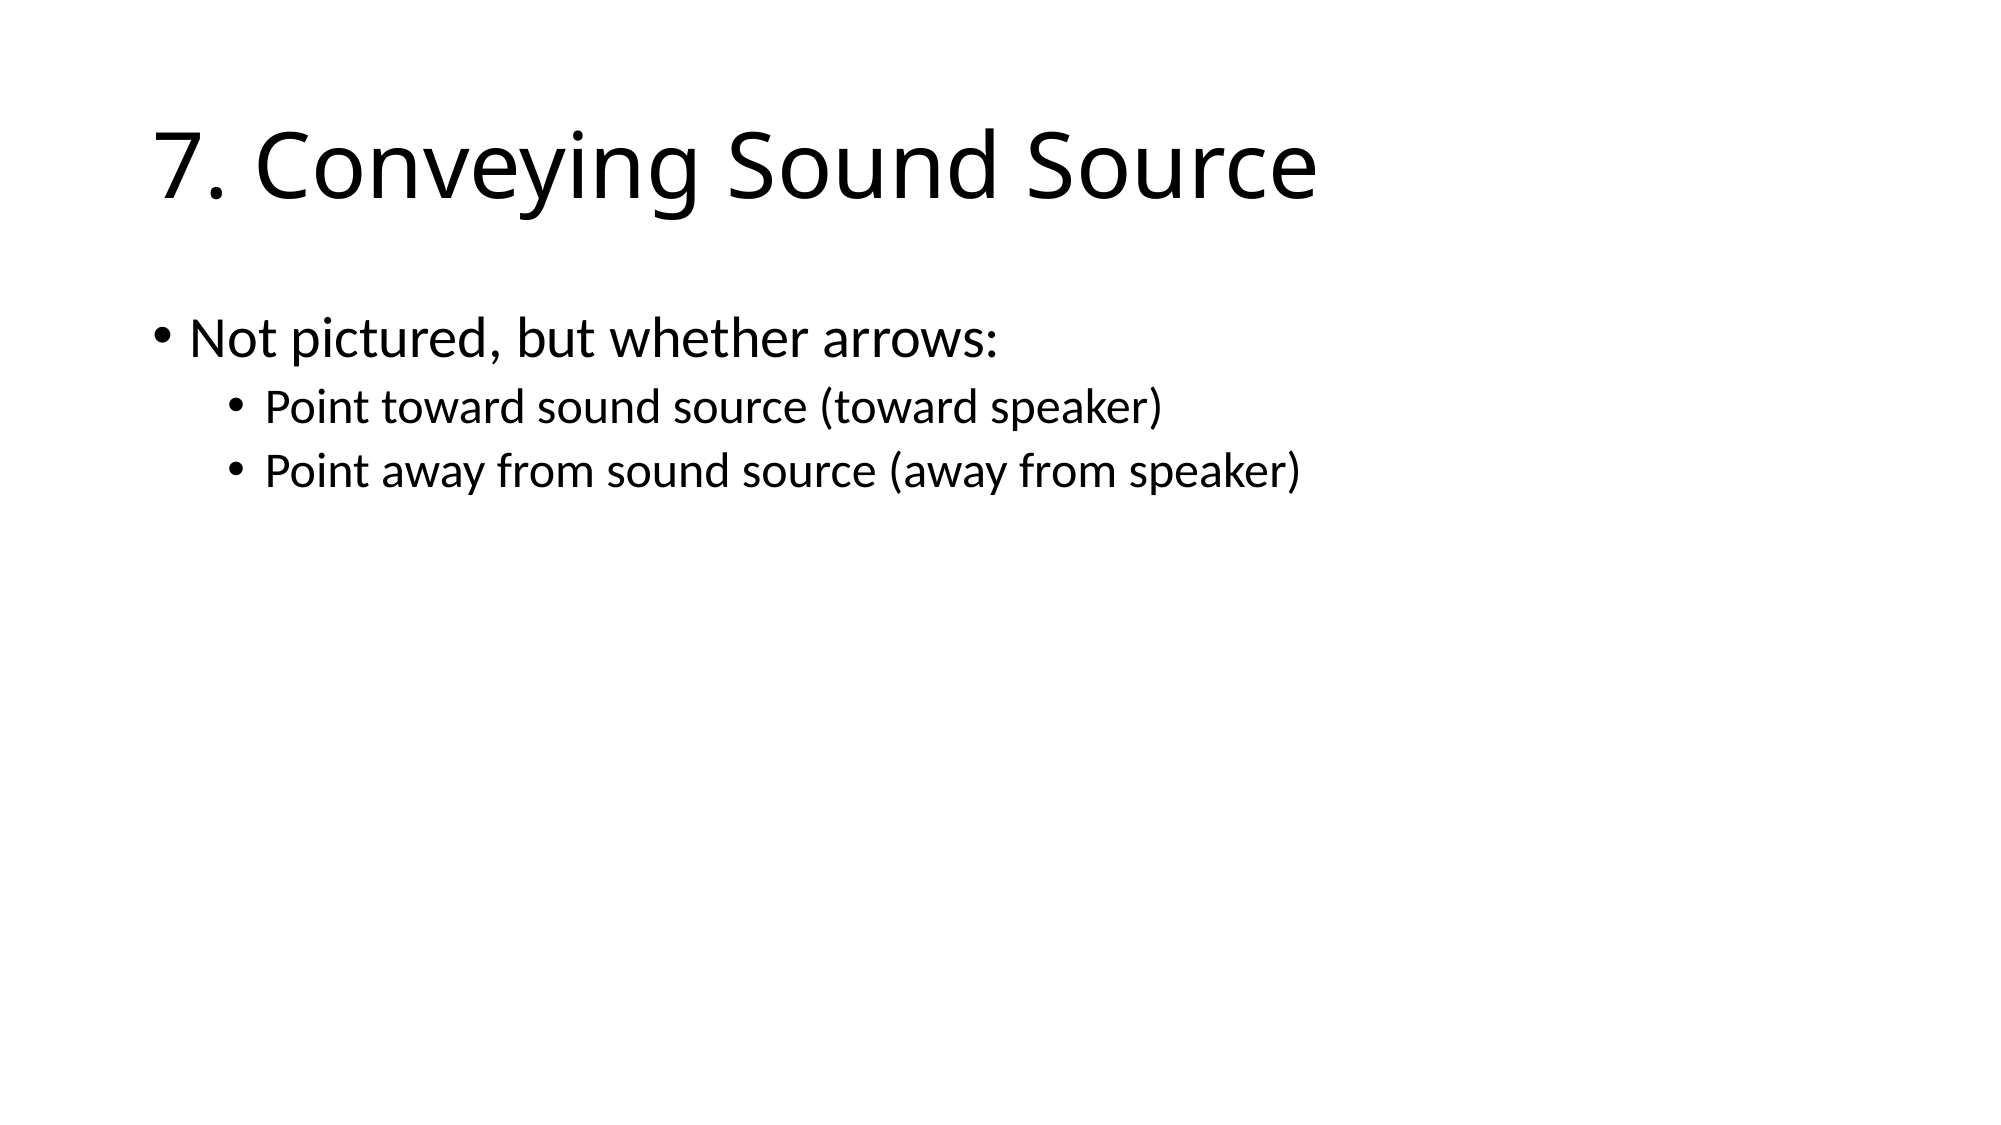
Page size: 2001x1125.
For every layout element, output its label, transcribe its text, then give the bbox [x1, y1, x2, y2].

list Not pictured, but whether arrows: Point toward sound source (toward speaker) Point away from sound source (away from speaker) [137, 299, 1863, 1014]
title 7. Conveying Sound Source [137, 59, 1863, 278]
